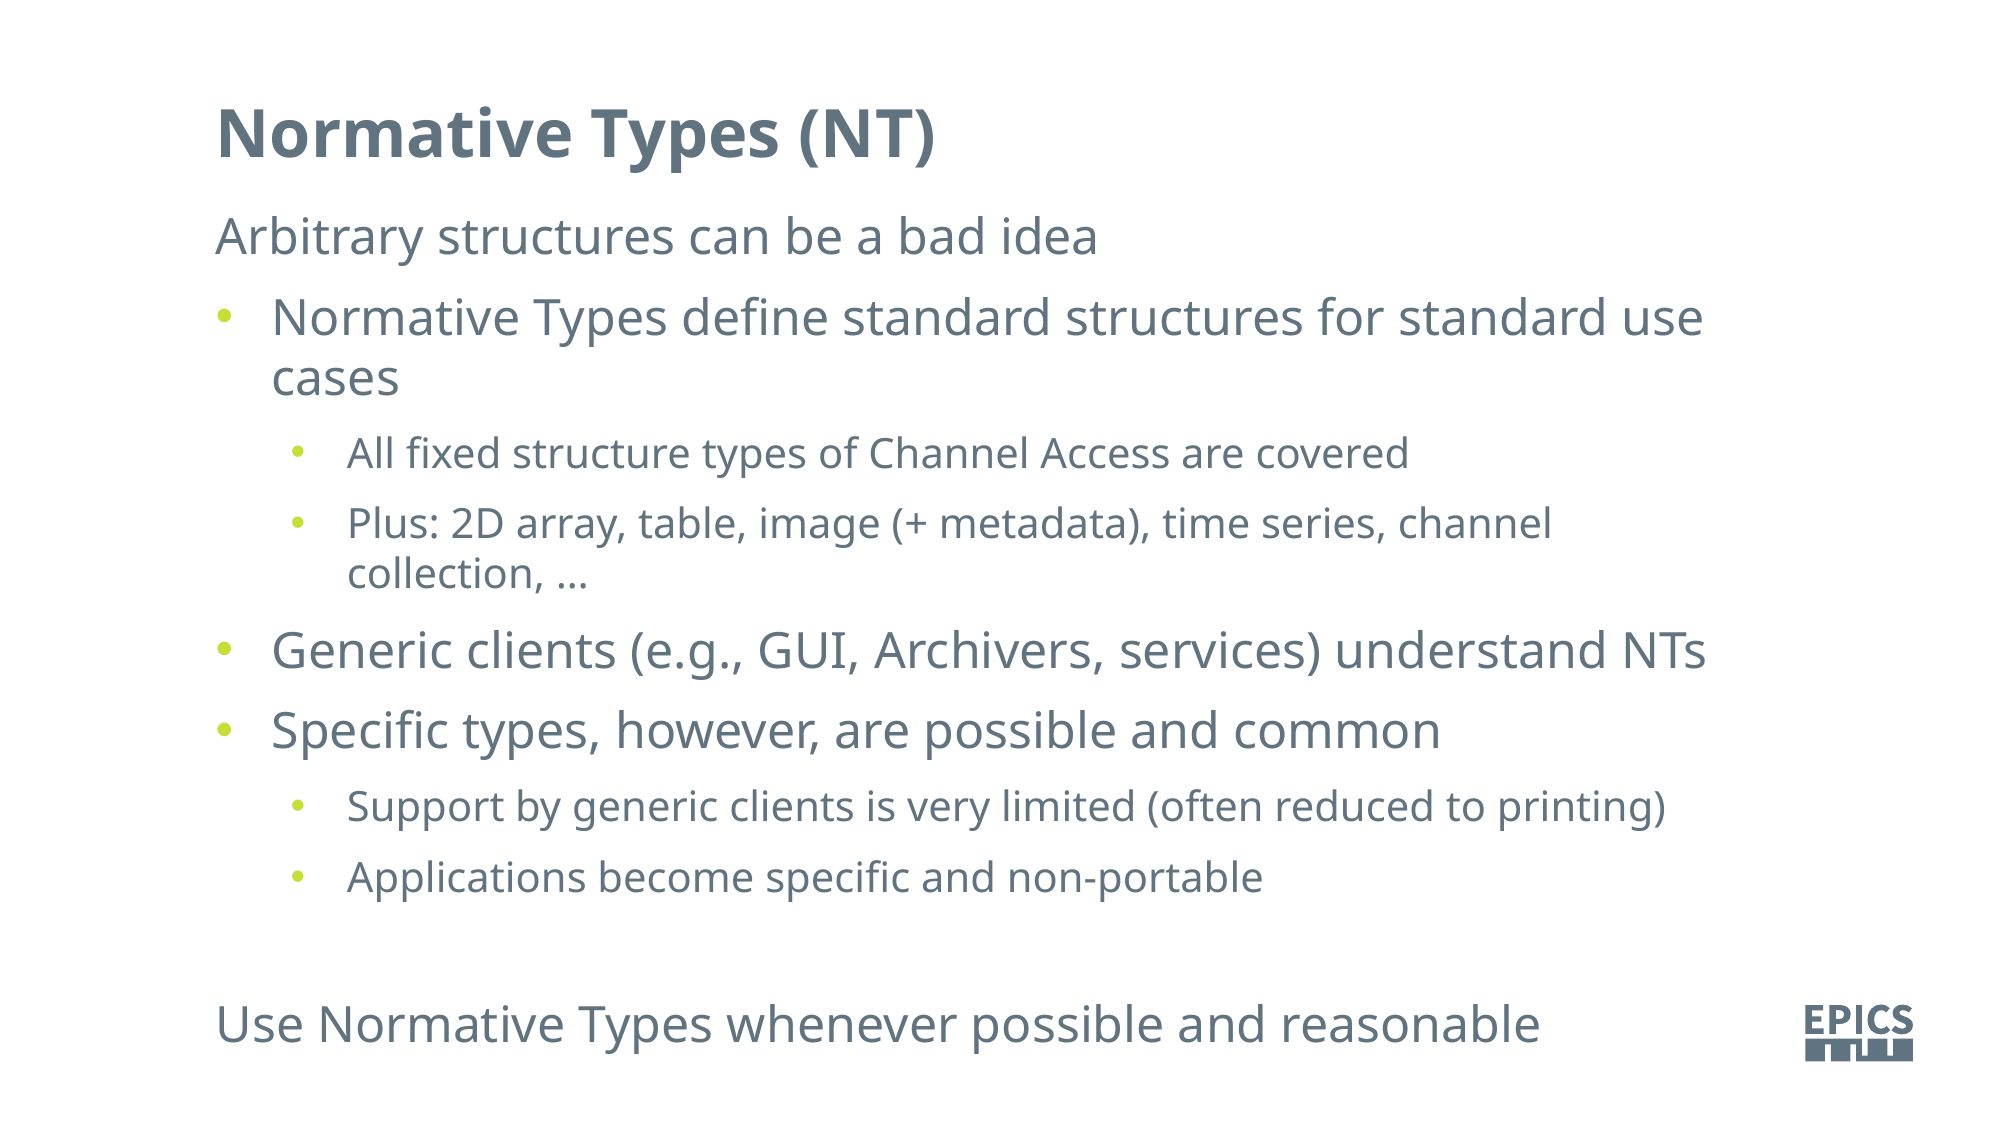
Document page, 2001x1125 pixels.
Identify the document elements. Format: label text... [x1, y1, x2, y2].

text_box Normative Types (NT) Arbitrary structures can be a bad idea Normative Types define standard structures for standard use cases All fixed structure types of Channel Access are covered Plus: 2D array, table, image (+ metadata), time series, channel collection, … Generic clients (e.g., GUI, Archivers, services) understand NTs Specific types, however, are possible and common Support by generic clients is very limited (often reduced to printing) Applications become specific and non-portable Use Normative Types whenever possible and reasonable [215, 74, 1739, 1053]
